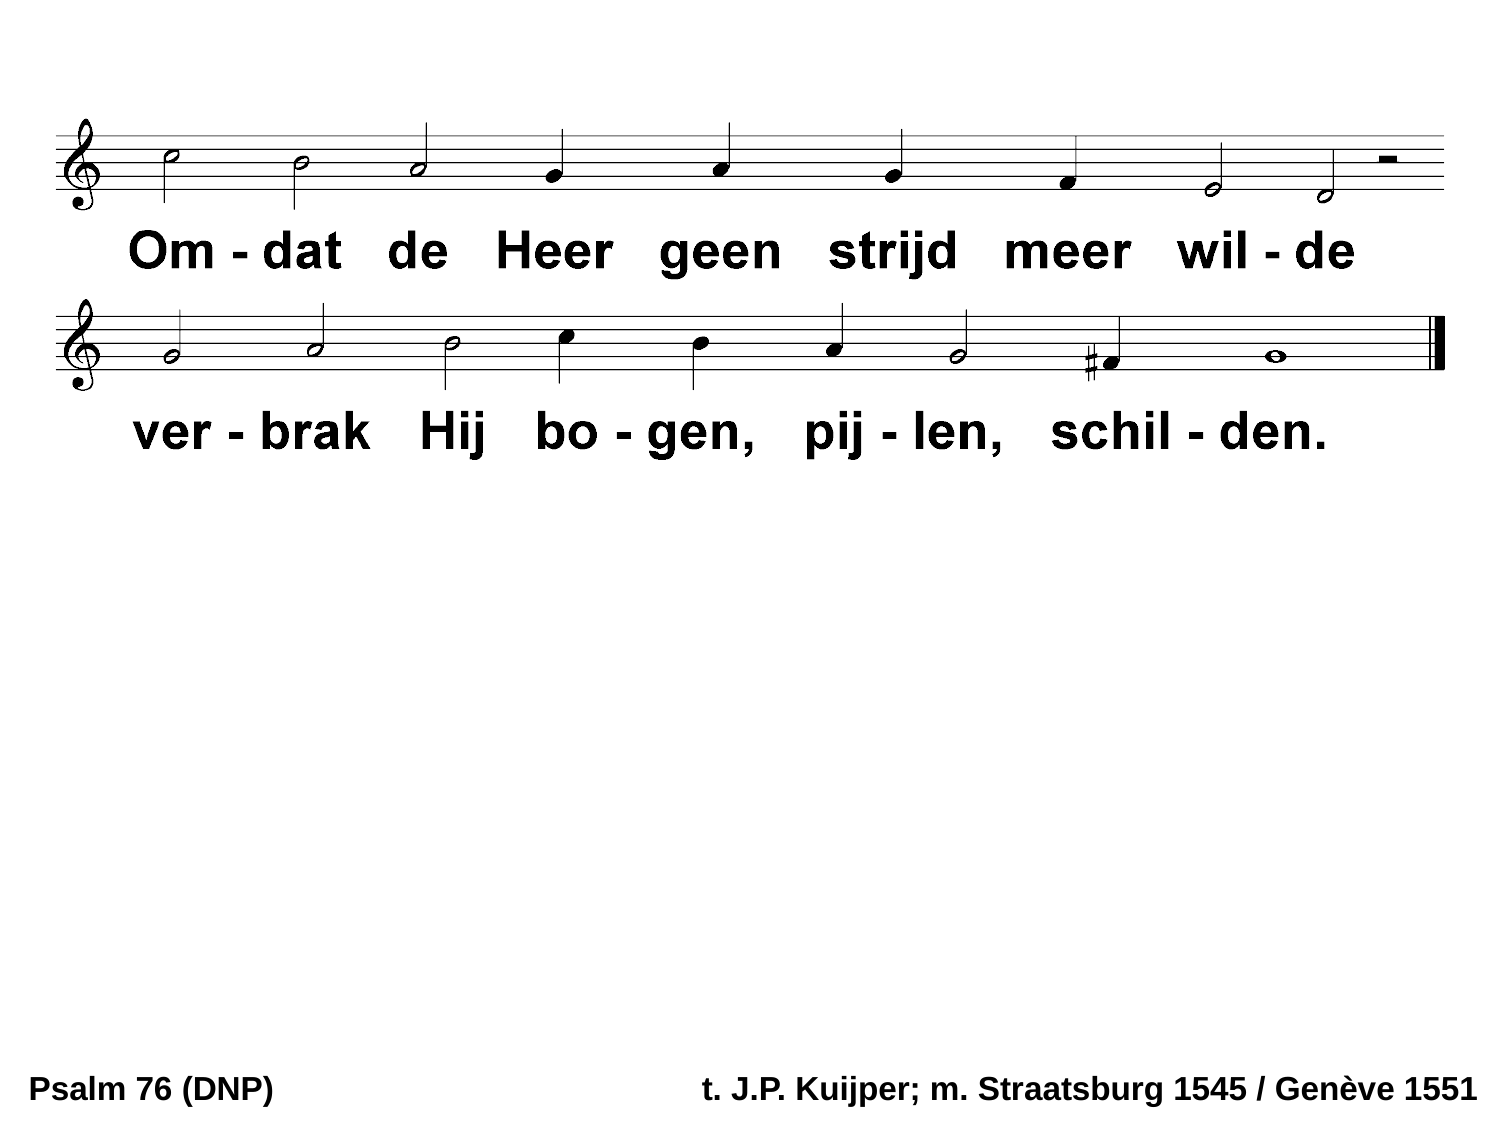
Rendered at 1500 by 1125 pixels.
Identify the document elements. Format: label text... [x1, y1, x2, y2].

picture [41, 103, 1459, 475]
text_box Psalm 76 (DNP) t. J.P. Kuijper; m. Straatsburg 1545 / Genève 1551 [13, 1059, 1495, 1115]
